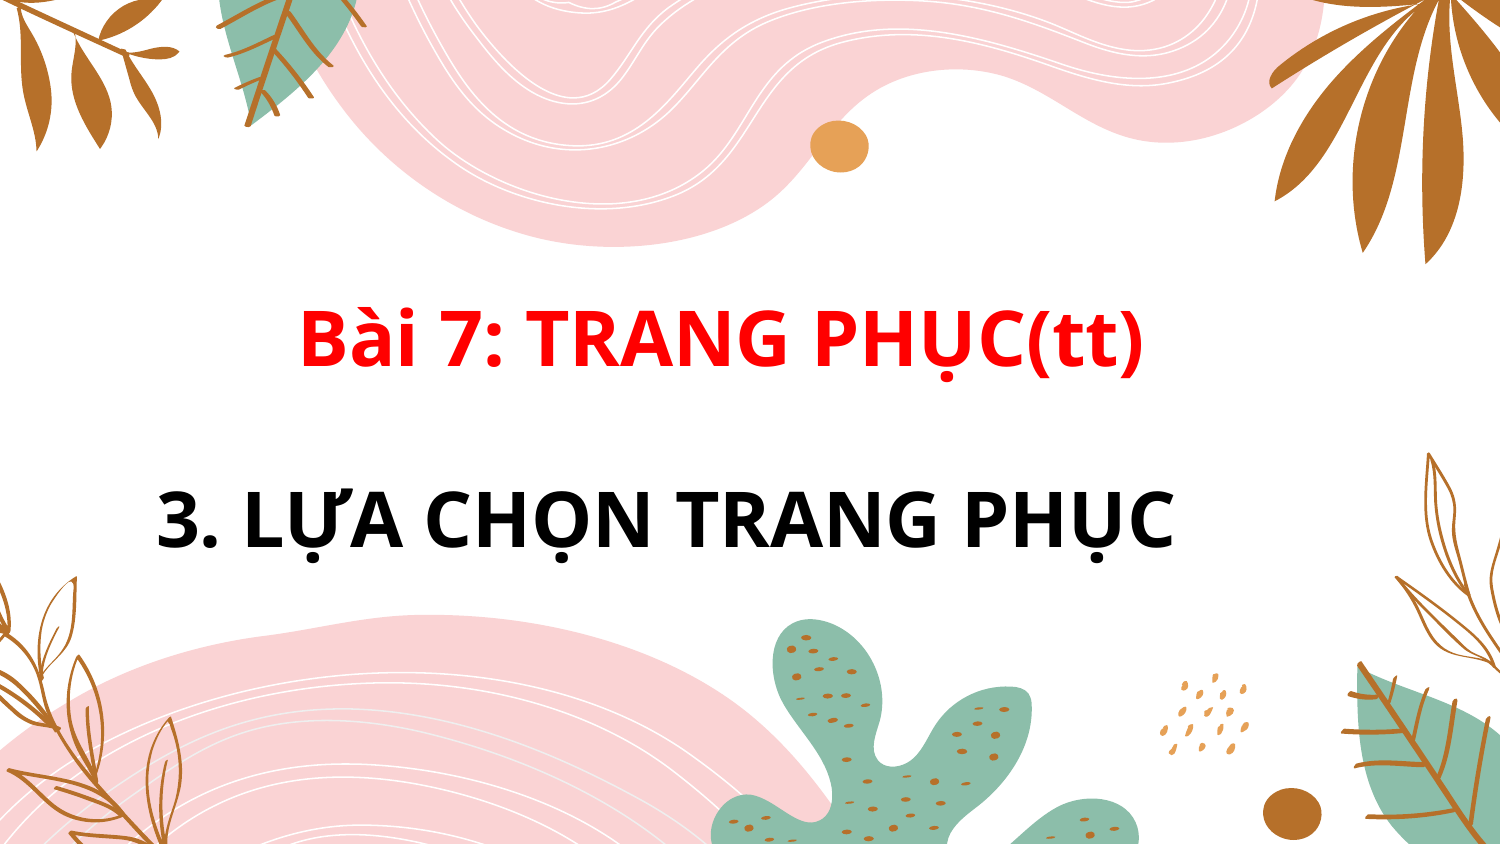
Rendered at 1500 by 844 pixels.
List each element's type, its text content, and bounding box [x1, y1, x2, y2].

title 3. LỰA CHỌN TRANG PHỤC [141, 432, 1325, 578]
text_box Bài 7: TRANG PHỤC(tt) [88, 60, 1355, 397]
